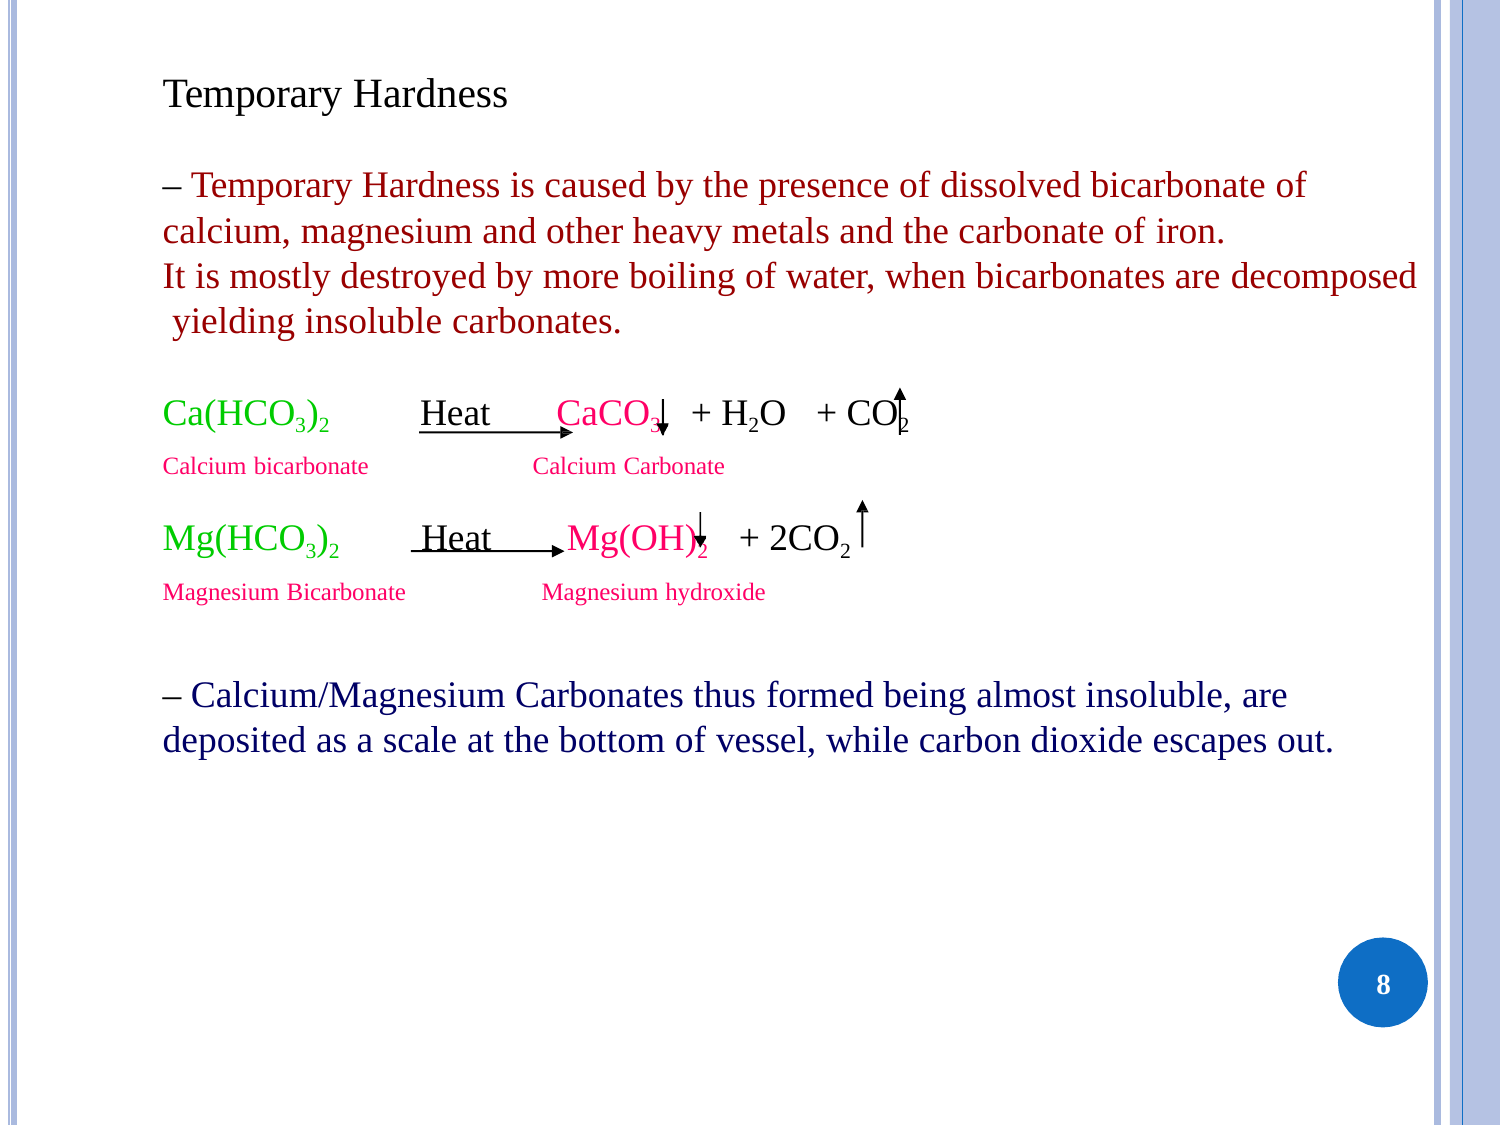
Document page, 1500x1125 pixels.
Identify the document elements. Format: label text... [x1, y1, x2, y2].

text_box [419, 426, 573, 439]
text_box [893, 387, 907, 435]
title Temporary Hardness [160, 63, 513, 158]
text_box [410, 544, 565, 558]
text_box 8 [1374, 963, 1394, 1000]
text_box – Temporary Hardness is caused by the presence of dissolved bicarbonate of calcium, magnesium and other heavy metals and the carbonate of iron. It is mostly destroyed by more boiling of water, when bicarbonates are decomposed yielding insoluble carbonates. Ca(HCO3)2 Heat CaCO3 + H2O + CO2 Calcium bicarbonate Calcium Carbonate Mg(HCO3)2 Heat Mg(OH)2 + 2CO2 Magnesium Bicarbonate Magnesium hydroxide – Calcium/Magnesium Carbonates thus formed being almost insoluble, are deposited as a scale at the bottom of vessel, while carbon dioxide escapes out. [160, 158, 1420, 761]
text_box [656, 399, 669, 436]
text_box [856, 499, 869, 548]
text_box [693, 512, 707, 548]
